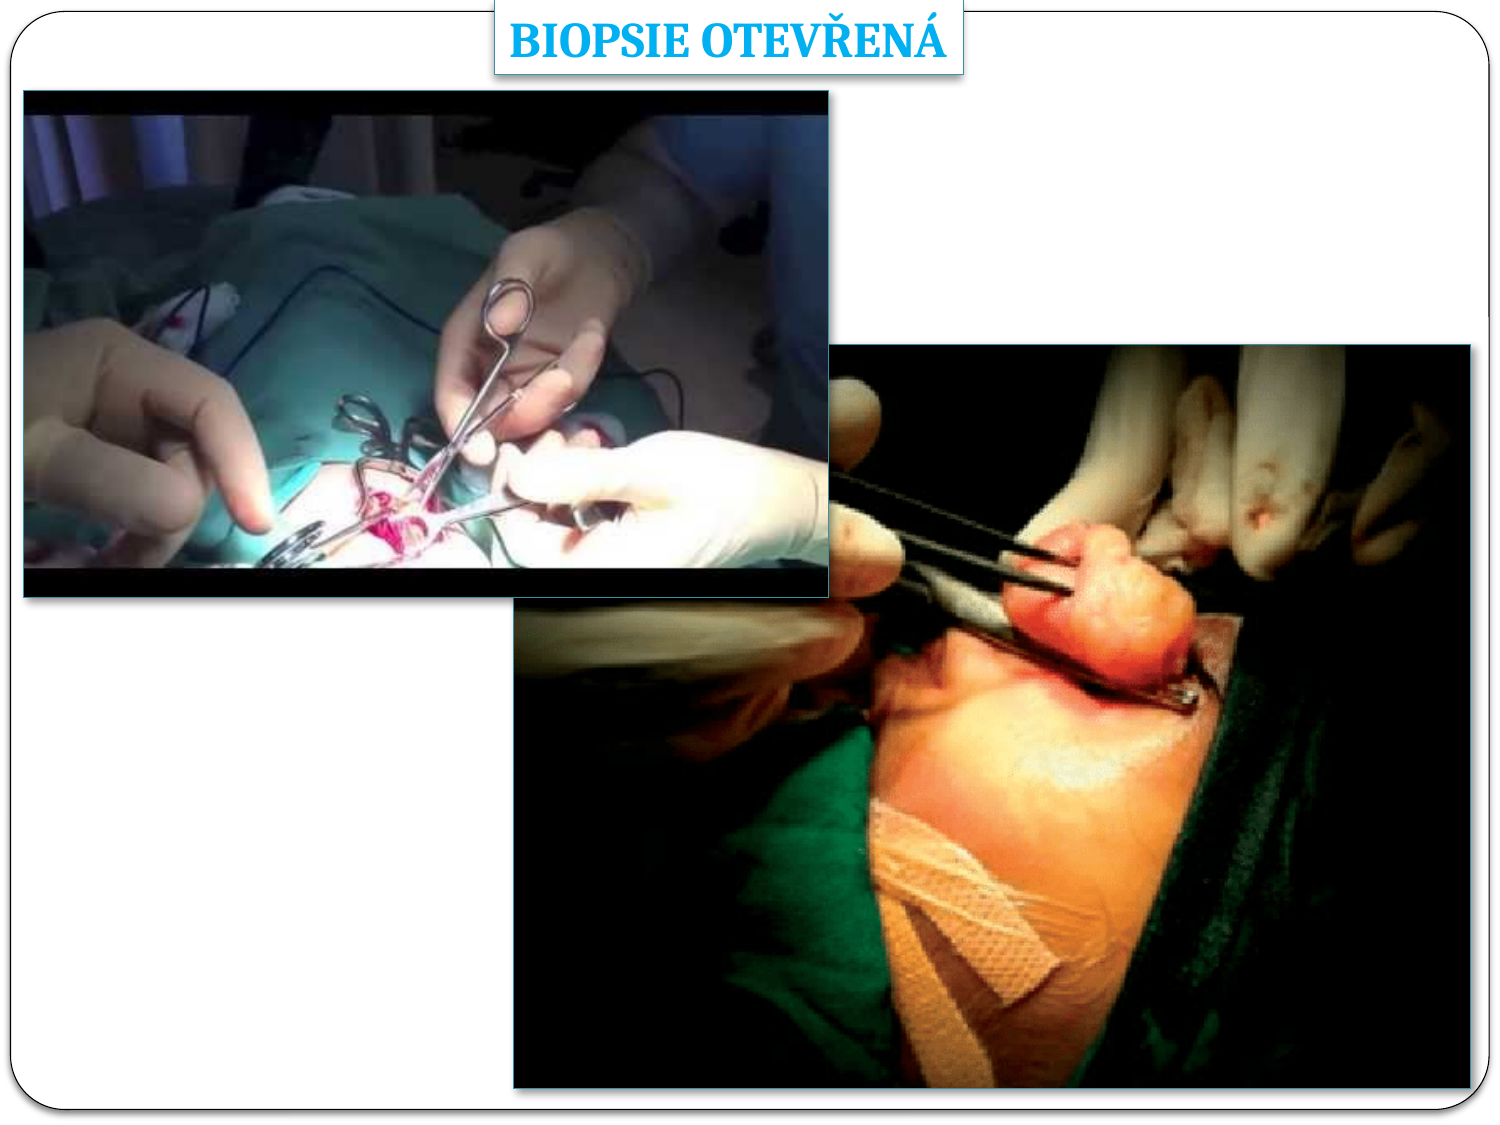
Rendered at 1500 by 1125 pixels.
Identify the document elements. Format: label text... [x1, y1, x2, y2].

picture [23, 90, 1471, 1089]
text_box BIOPSIE OTEVŘENÁ [494, 0, 964, 75]
